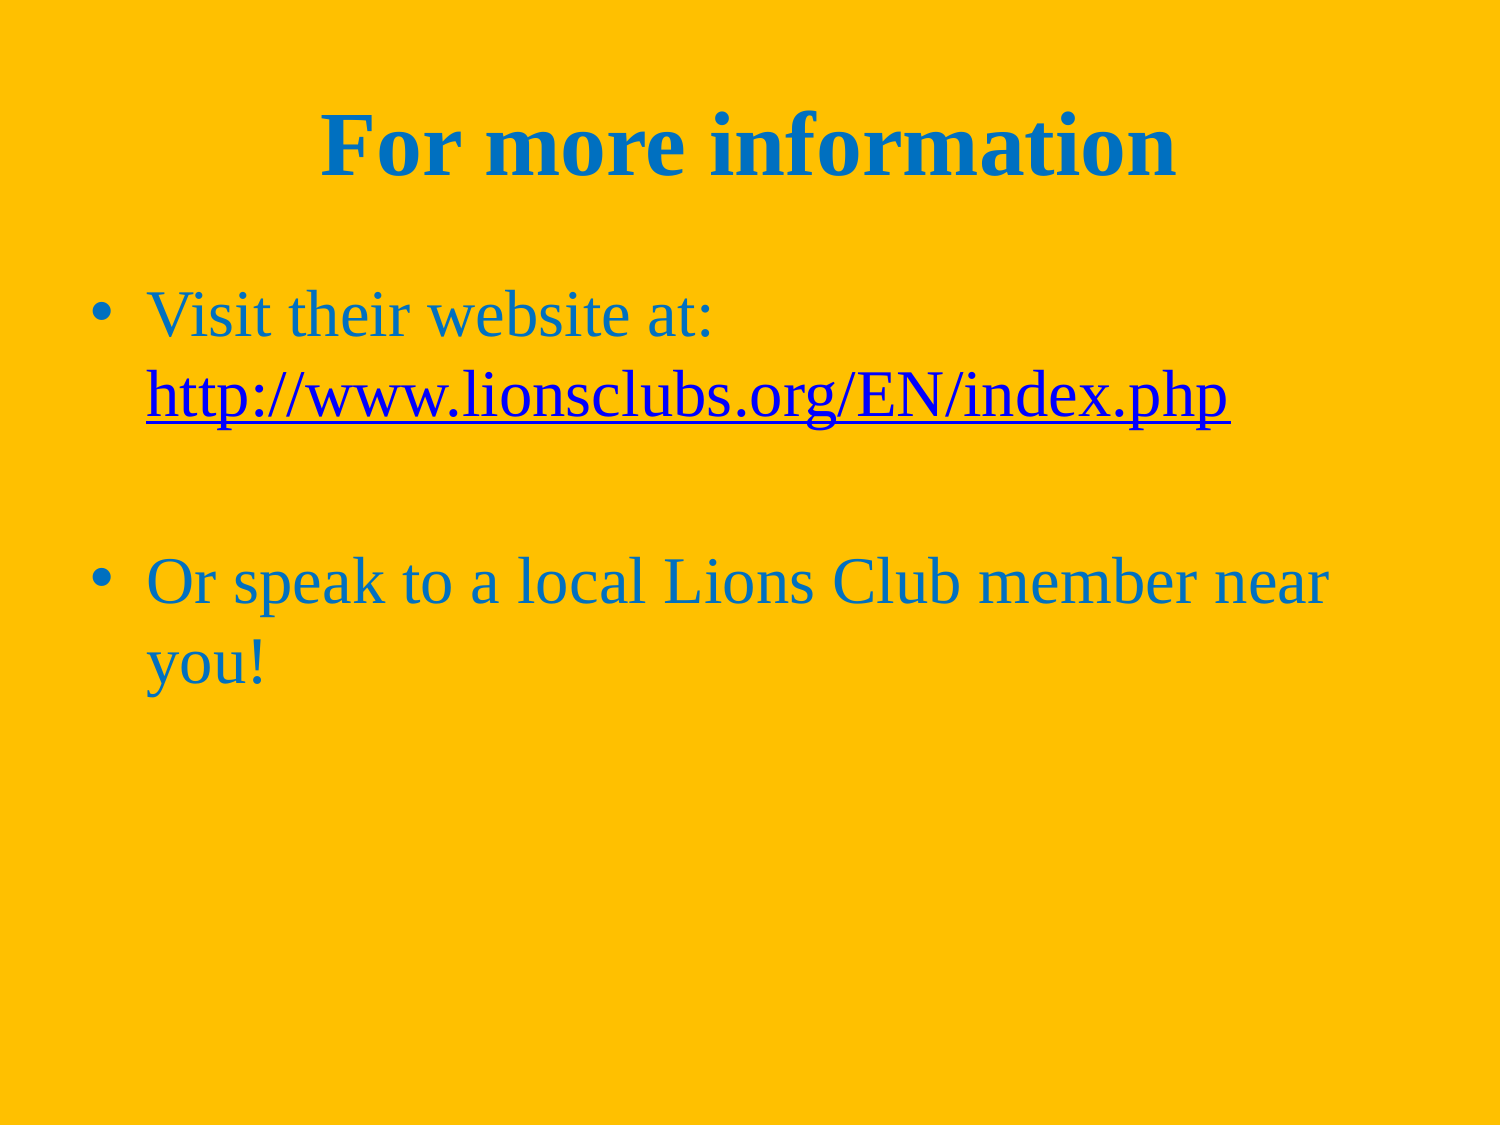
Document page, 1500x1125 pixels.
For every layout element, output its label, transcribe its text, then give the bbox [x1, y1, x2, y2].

list Visit their website at: http://www.lionsclubs.org/EN/index.php Or speak to a local Lions Club member near you! [75, 262, 1425, 1005]
title For more information [75, 45, 1425, 233]
